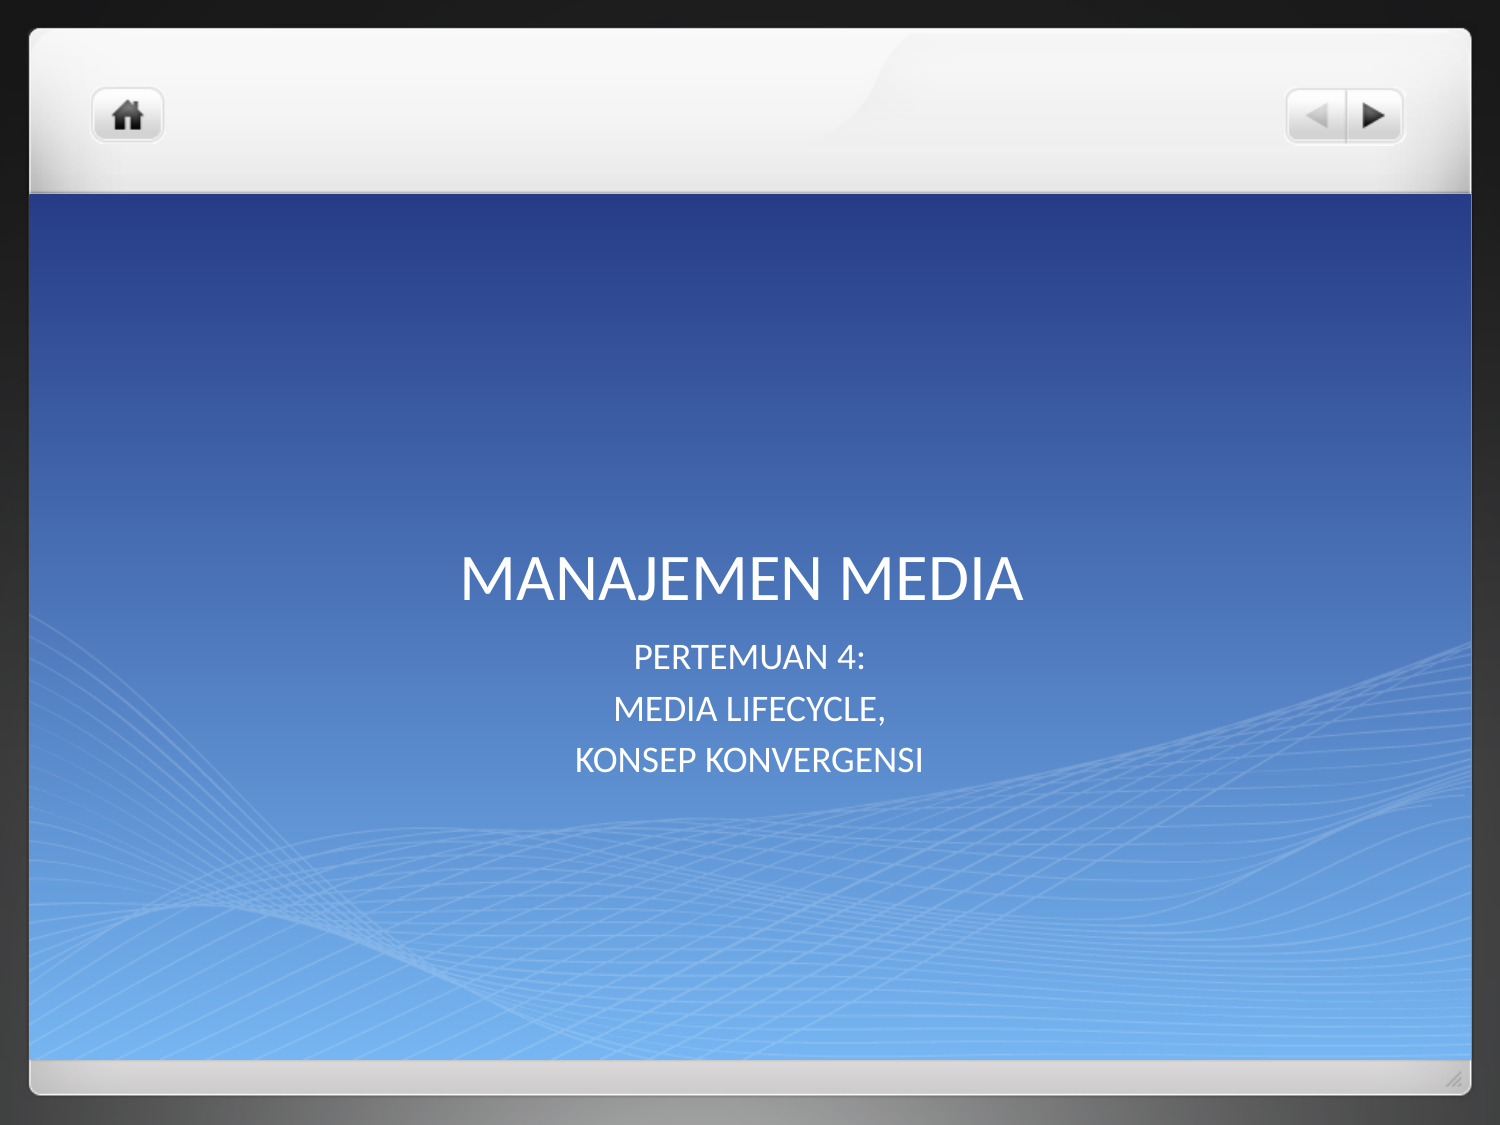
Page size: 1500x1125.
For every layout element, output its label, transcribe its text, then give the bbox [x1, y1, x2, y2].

subtitle PERTEMUAN 4: MEDIA LIFECYCLE, KONSEP KONVERGENSI [68, 624, 1432, 881]
title MANAJEMEN MEDIA [68, 193, 1432, 622]
picture [0, 0, 1500, 1125]
